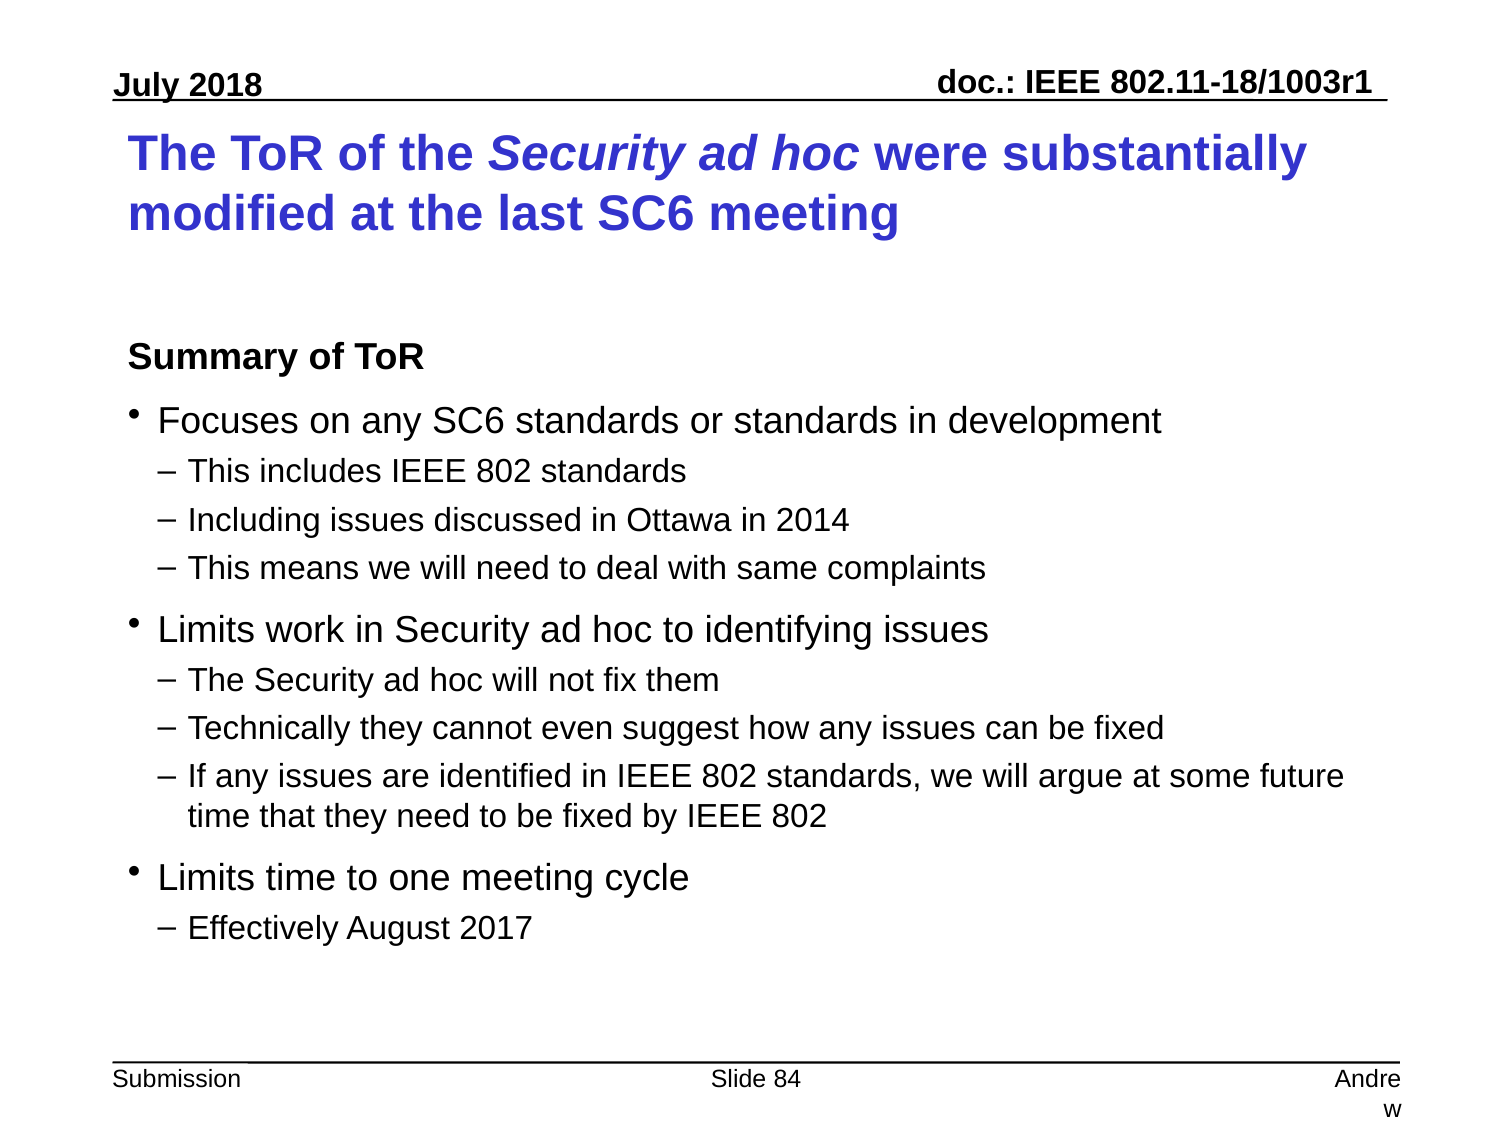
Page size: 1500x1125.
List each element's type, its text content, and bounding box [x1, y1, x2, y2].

list Summary of ToR Focuses on any SC6 standards or standards in development This includes IEEE 802 standards Including issues discussed in Ottawa in 2014 This means we will need to deal with same complaints Limits work in Security ad hoc to identifying issues The Security ad hoc will not fix them Technically they cannot even suggest how any issues can be fixed If any issues are identified in IEEE 802 standards, we will argue at some future time that they need to be fixed by IEEE 802 Limits time to one meeting cycle Effectively August 2017 [112, 324, 1388, 1000]
footer Andrew Myles, Cisco [1320, 1061, 1402, 1093]
title The ToR of the Security ad hoc were substantially modified at the last SC6 meeting [112, 112, 1388, 288]
slide_number Slide 84 [709, 1061, 803, 1093]
